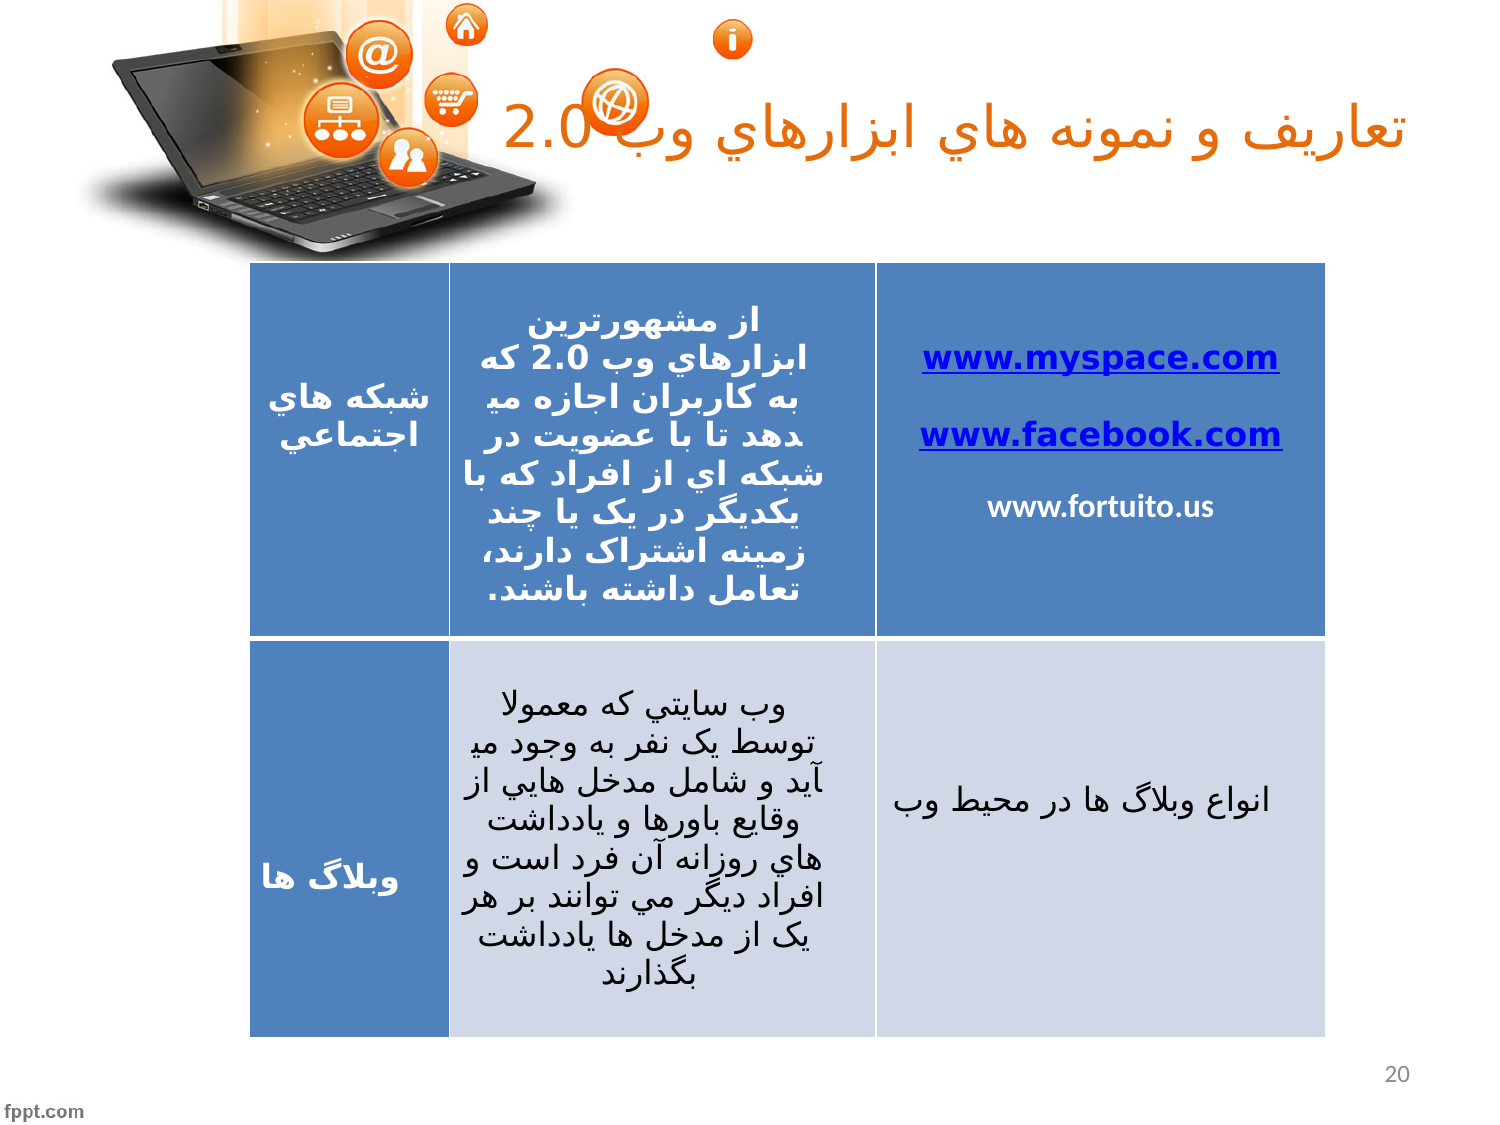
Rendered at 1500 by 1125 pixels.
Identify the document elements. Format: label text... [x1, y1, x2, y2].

table_header شبکه هاي اجتماعي [250, 263, 449, 636]
table_header از مشهورترين ابزارهاي وب 2.0 که به کاربران اجازه مي­دهد تا با عضويت در شبکه اي از افراد که با يکديگر در يک يا چند زمينه اشتراک دارند، تعامل داشته باشند. [450, 263, 875, 636]
table_cell وبلاگ ها [250, 641, 449, 1037]
table_cell انواع وبلاگ ها در محيط وب [877, 641, 1325, 1037]
table_header www.myspace.com www.facebook.com www.fortuito.us [877, 263, 1325, 636]
picture [0, 0, 1500, 1125]
table_cell وب سايتي که معمولا توسط يک نفر به وجود مي­آيد و شامل مدخل هايي از وقايع باورها و يادداشت هاي روزانه آن فرد است و افراد ديگر مي توانند بر هر يک از مدخل ها يادداشت بگذارند [450, 641, 875, 1037]
title تعاريف و نمونه هاي ابزارهاي وب 2.0 [73, 86, 1424, 162]
slide_number 20 [1074, 1042, 1425, 1103]
